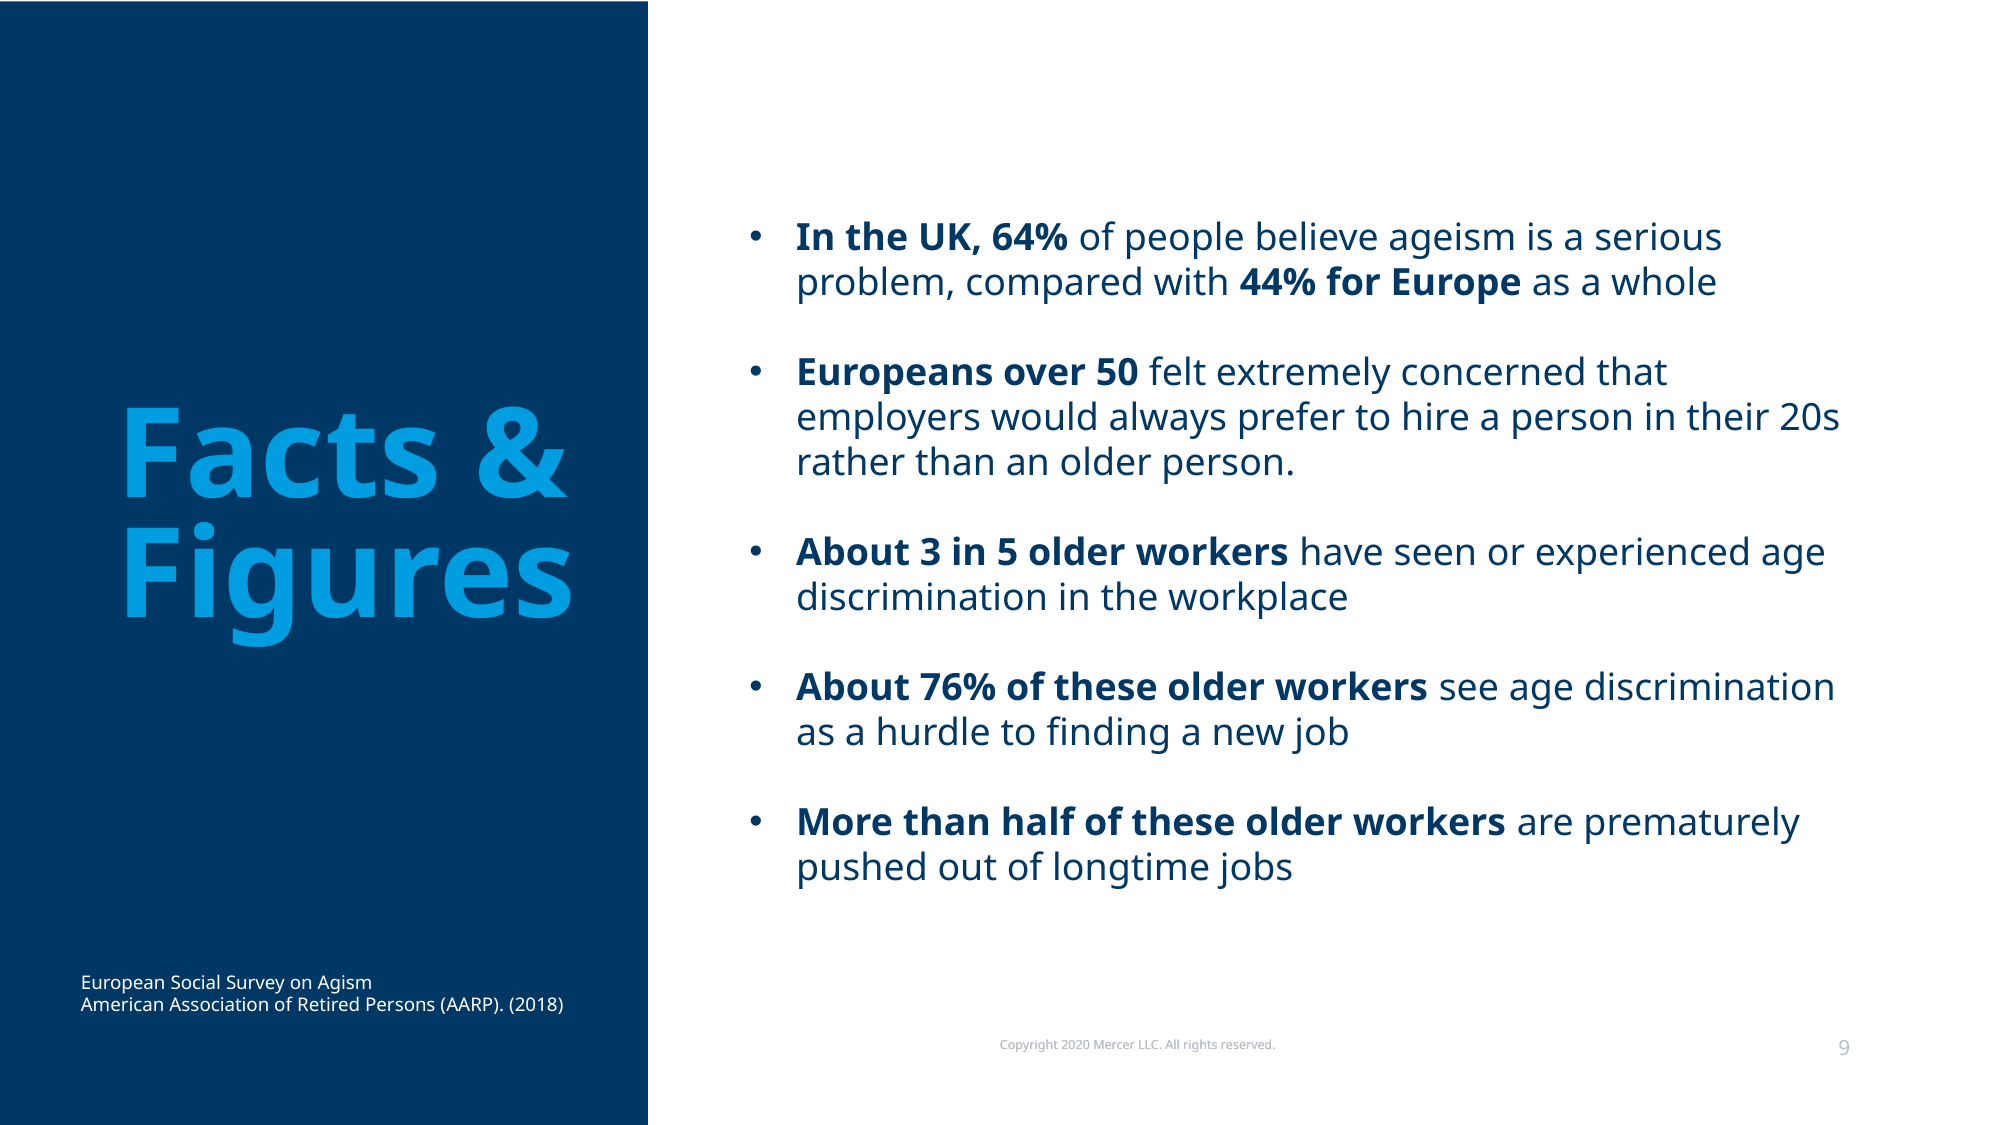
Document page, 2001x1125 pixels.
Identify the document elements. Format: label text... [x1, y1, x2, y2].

text_box [0, 0, 649, 1125]
text_box European Social Survey on Agism American Association of Retired Persons (AARP). (2018) [66, 963, 1482, 1023]
text_box Copyright 2020 Mercer LLC. All rights reserved. [999, 1038, 1638, 1089]
text_box Facts & Figures [116, 420, 734, 642]
text_box In the UK, 64% of people believe ageism is a serious problem, compared with 44% for Europe as a whole Europeans over 50 felt extremely concerned that employers would always prefer to hire a person in their 20s rather than an older person. About 3 in 5 older workers have seen or experienced age discrimination in the workplace About 76% of these older workers see age discrimination as a hurdle to finding a new job More than half of these older workers are prematurely pushed out of longtime jobs [734, 205, 1867, 896]
